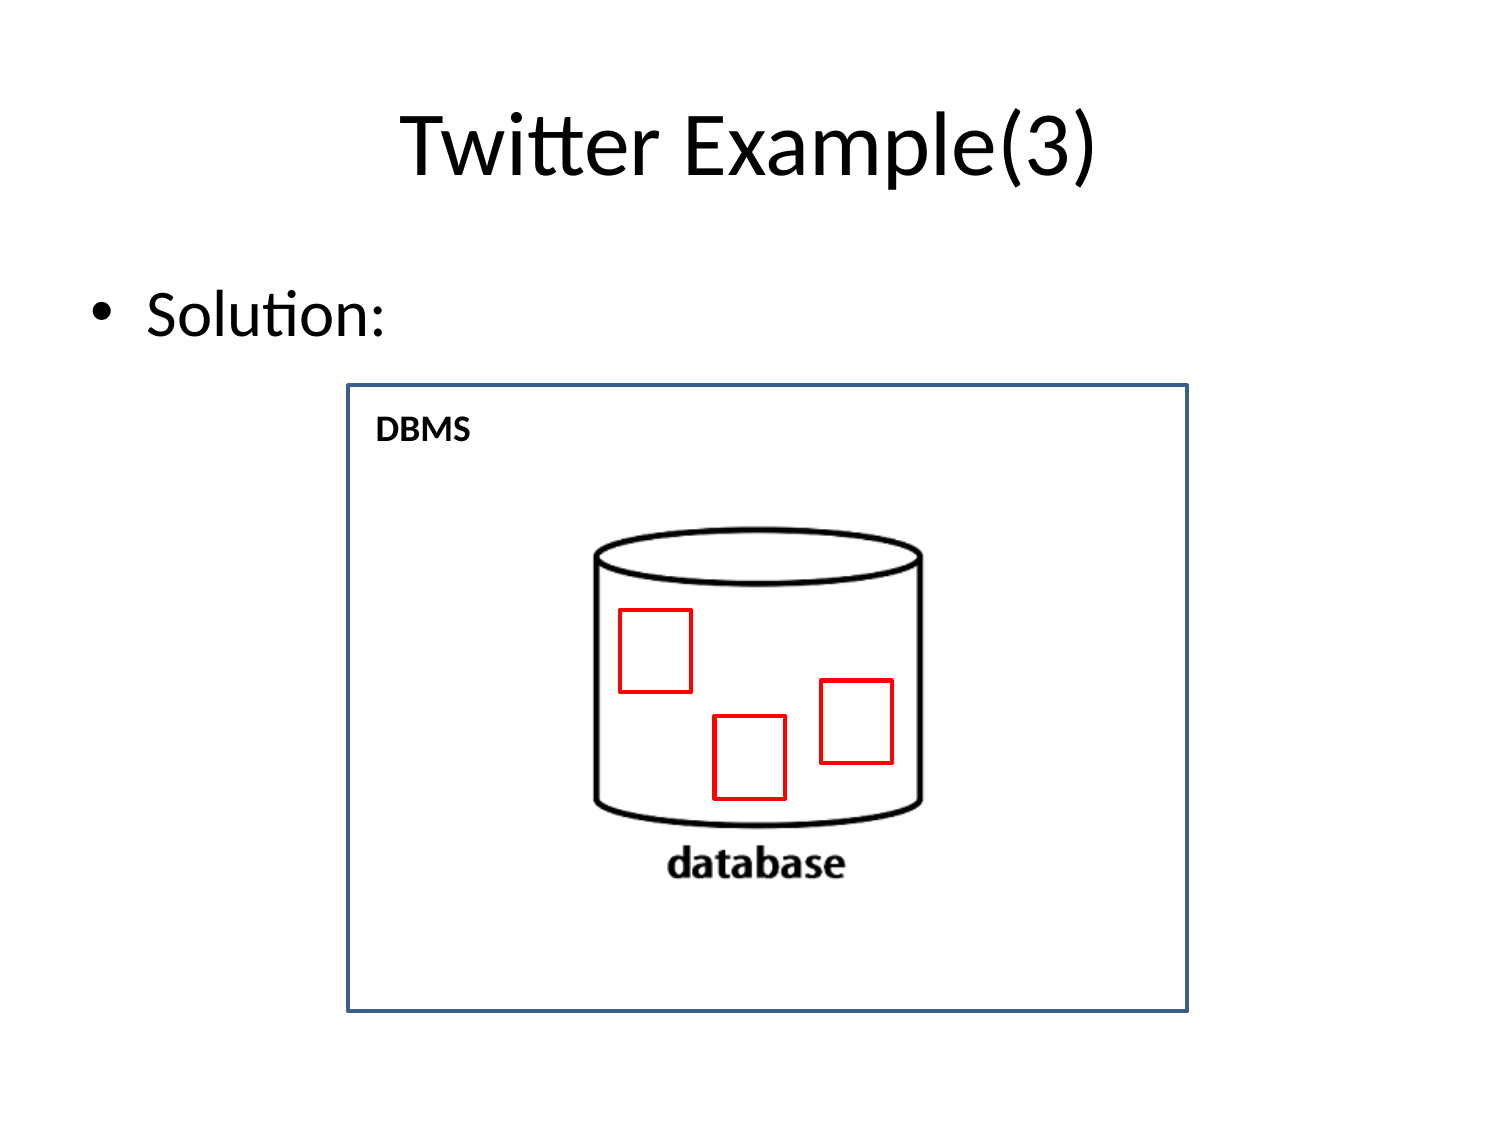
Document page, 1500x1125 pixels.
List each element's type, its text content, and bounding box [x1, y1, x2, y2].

list Solution: [75, 262, 1425, 1005]
picture [572, 503, 948, 895]
text_box DBMS [360, 397, 486, 457]
title Twitter Example(3) [75, 45, 1425, 233]
text_box [346, 383, 1189, 1013]
